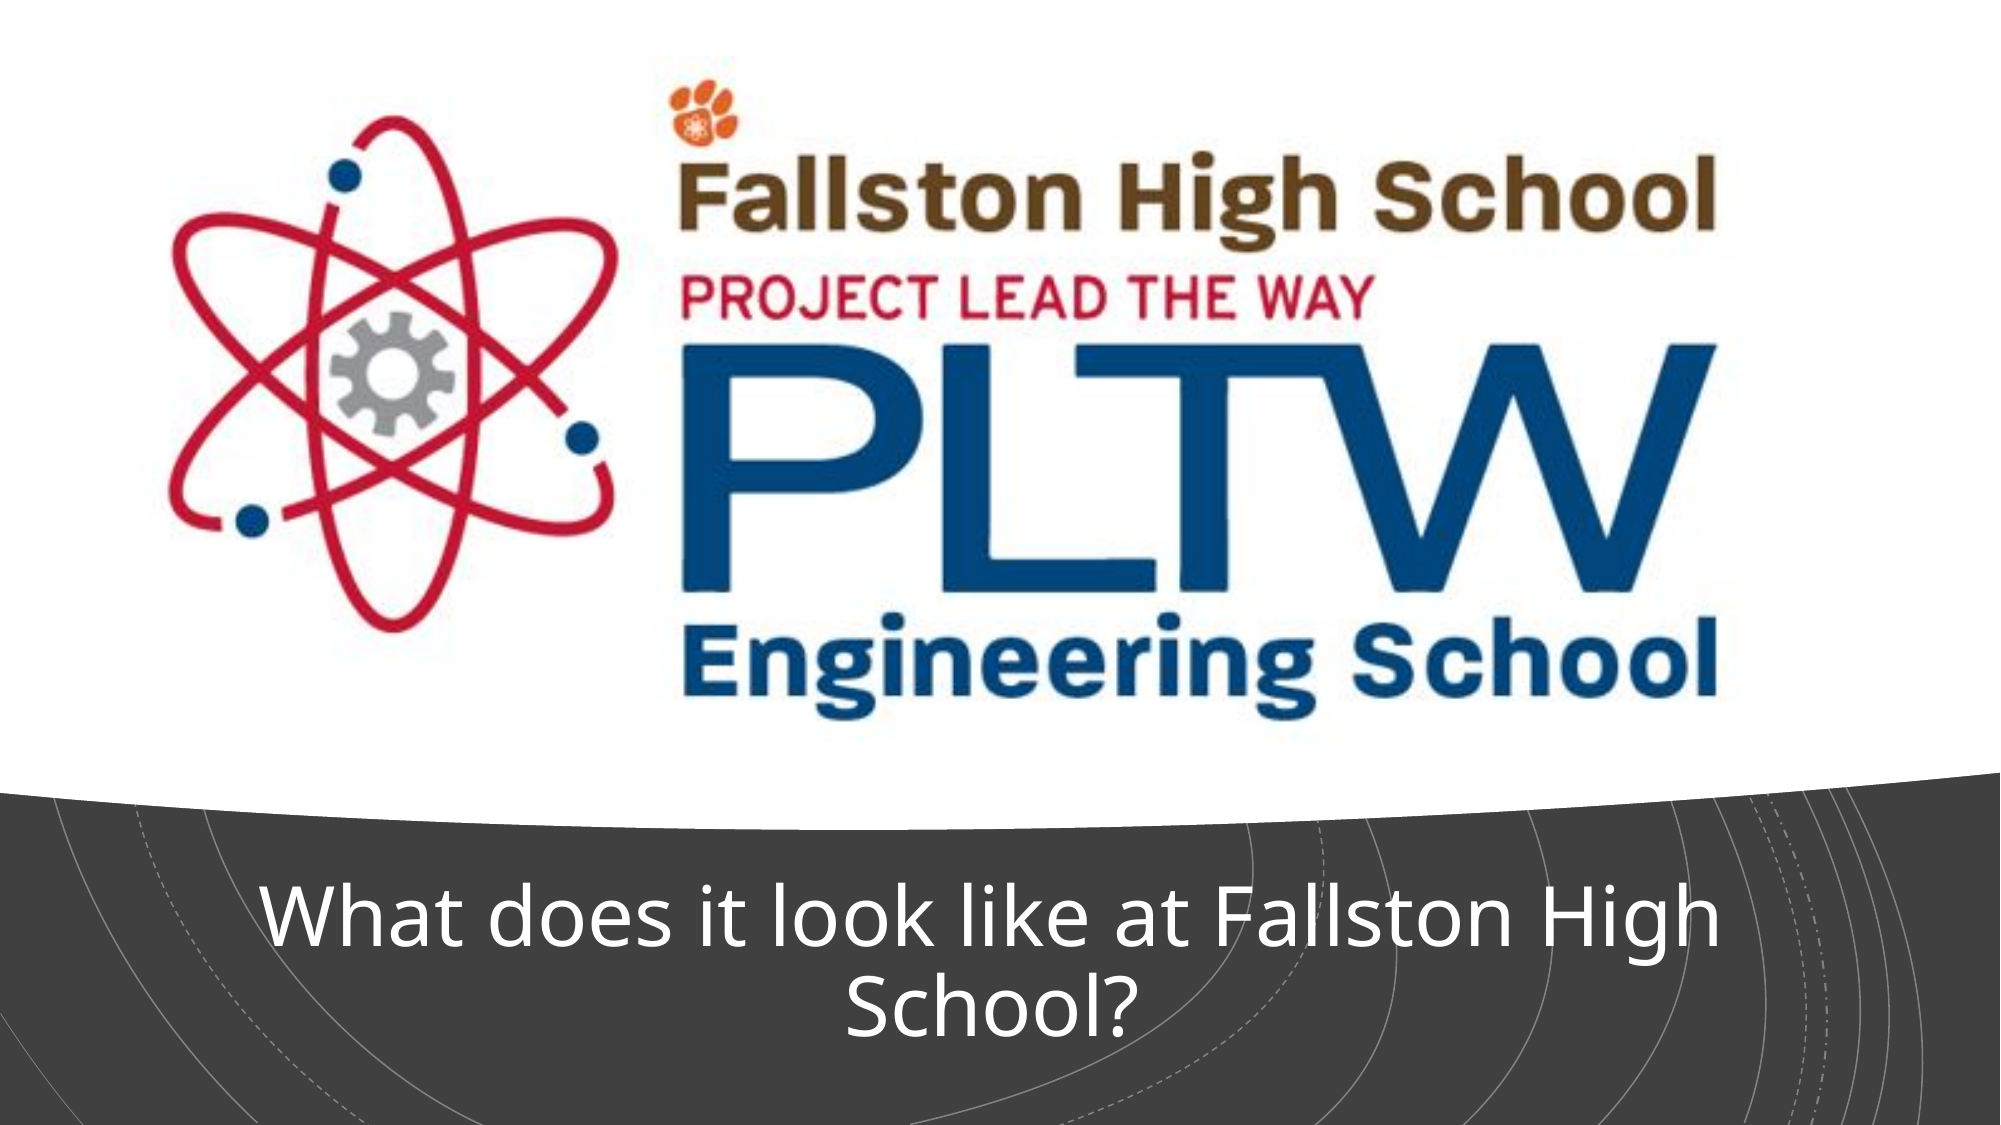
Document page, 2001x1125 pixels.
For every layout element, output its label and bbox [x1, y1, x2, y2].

text_box [0, 0, 1999, 1125]
picture [131, 56, 1767, 752]
